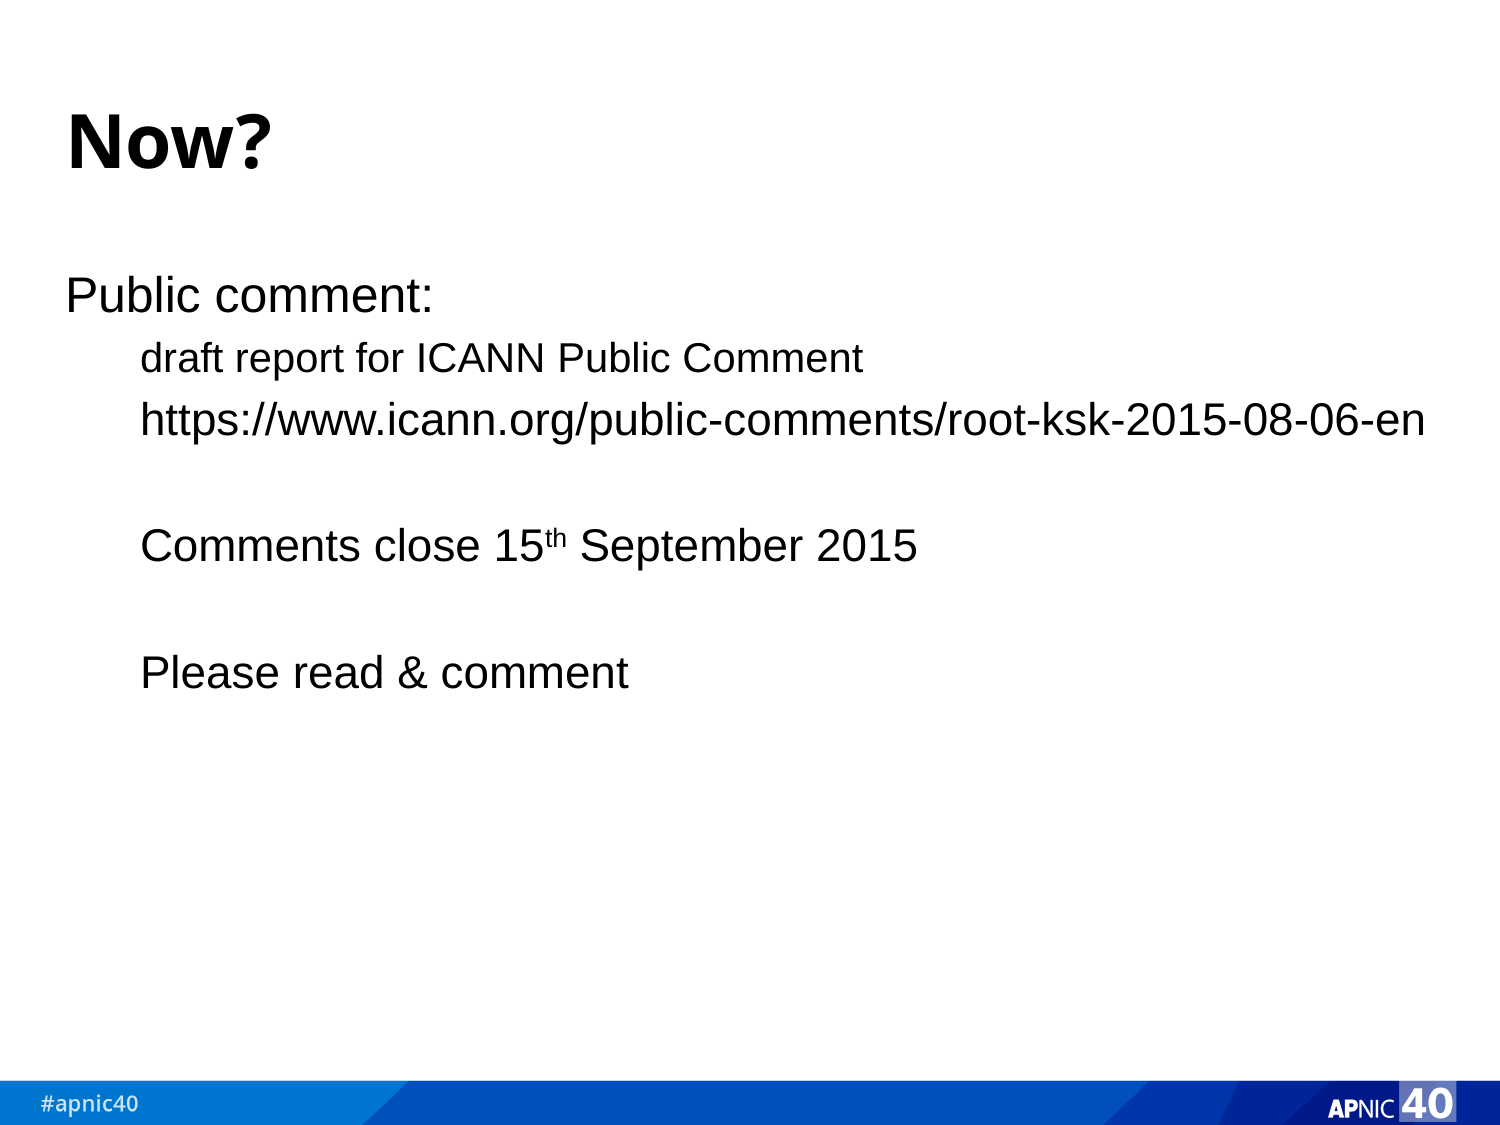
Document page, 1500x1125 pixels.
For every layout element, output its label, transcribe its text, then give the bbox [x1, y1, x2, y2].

list Public comment: draft report for ICANN Public Comment https://www.icann.org/public-comments/root-ksk-2015-08-06-en Comments close 15th September 2015 Please read & comment [64, 262, 1436, 1012]
picture [0, 1071, 1500, 1125]
title Now? [64, 45, 1436, 233]
